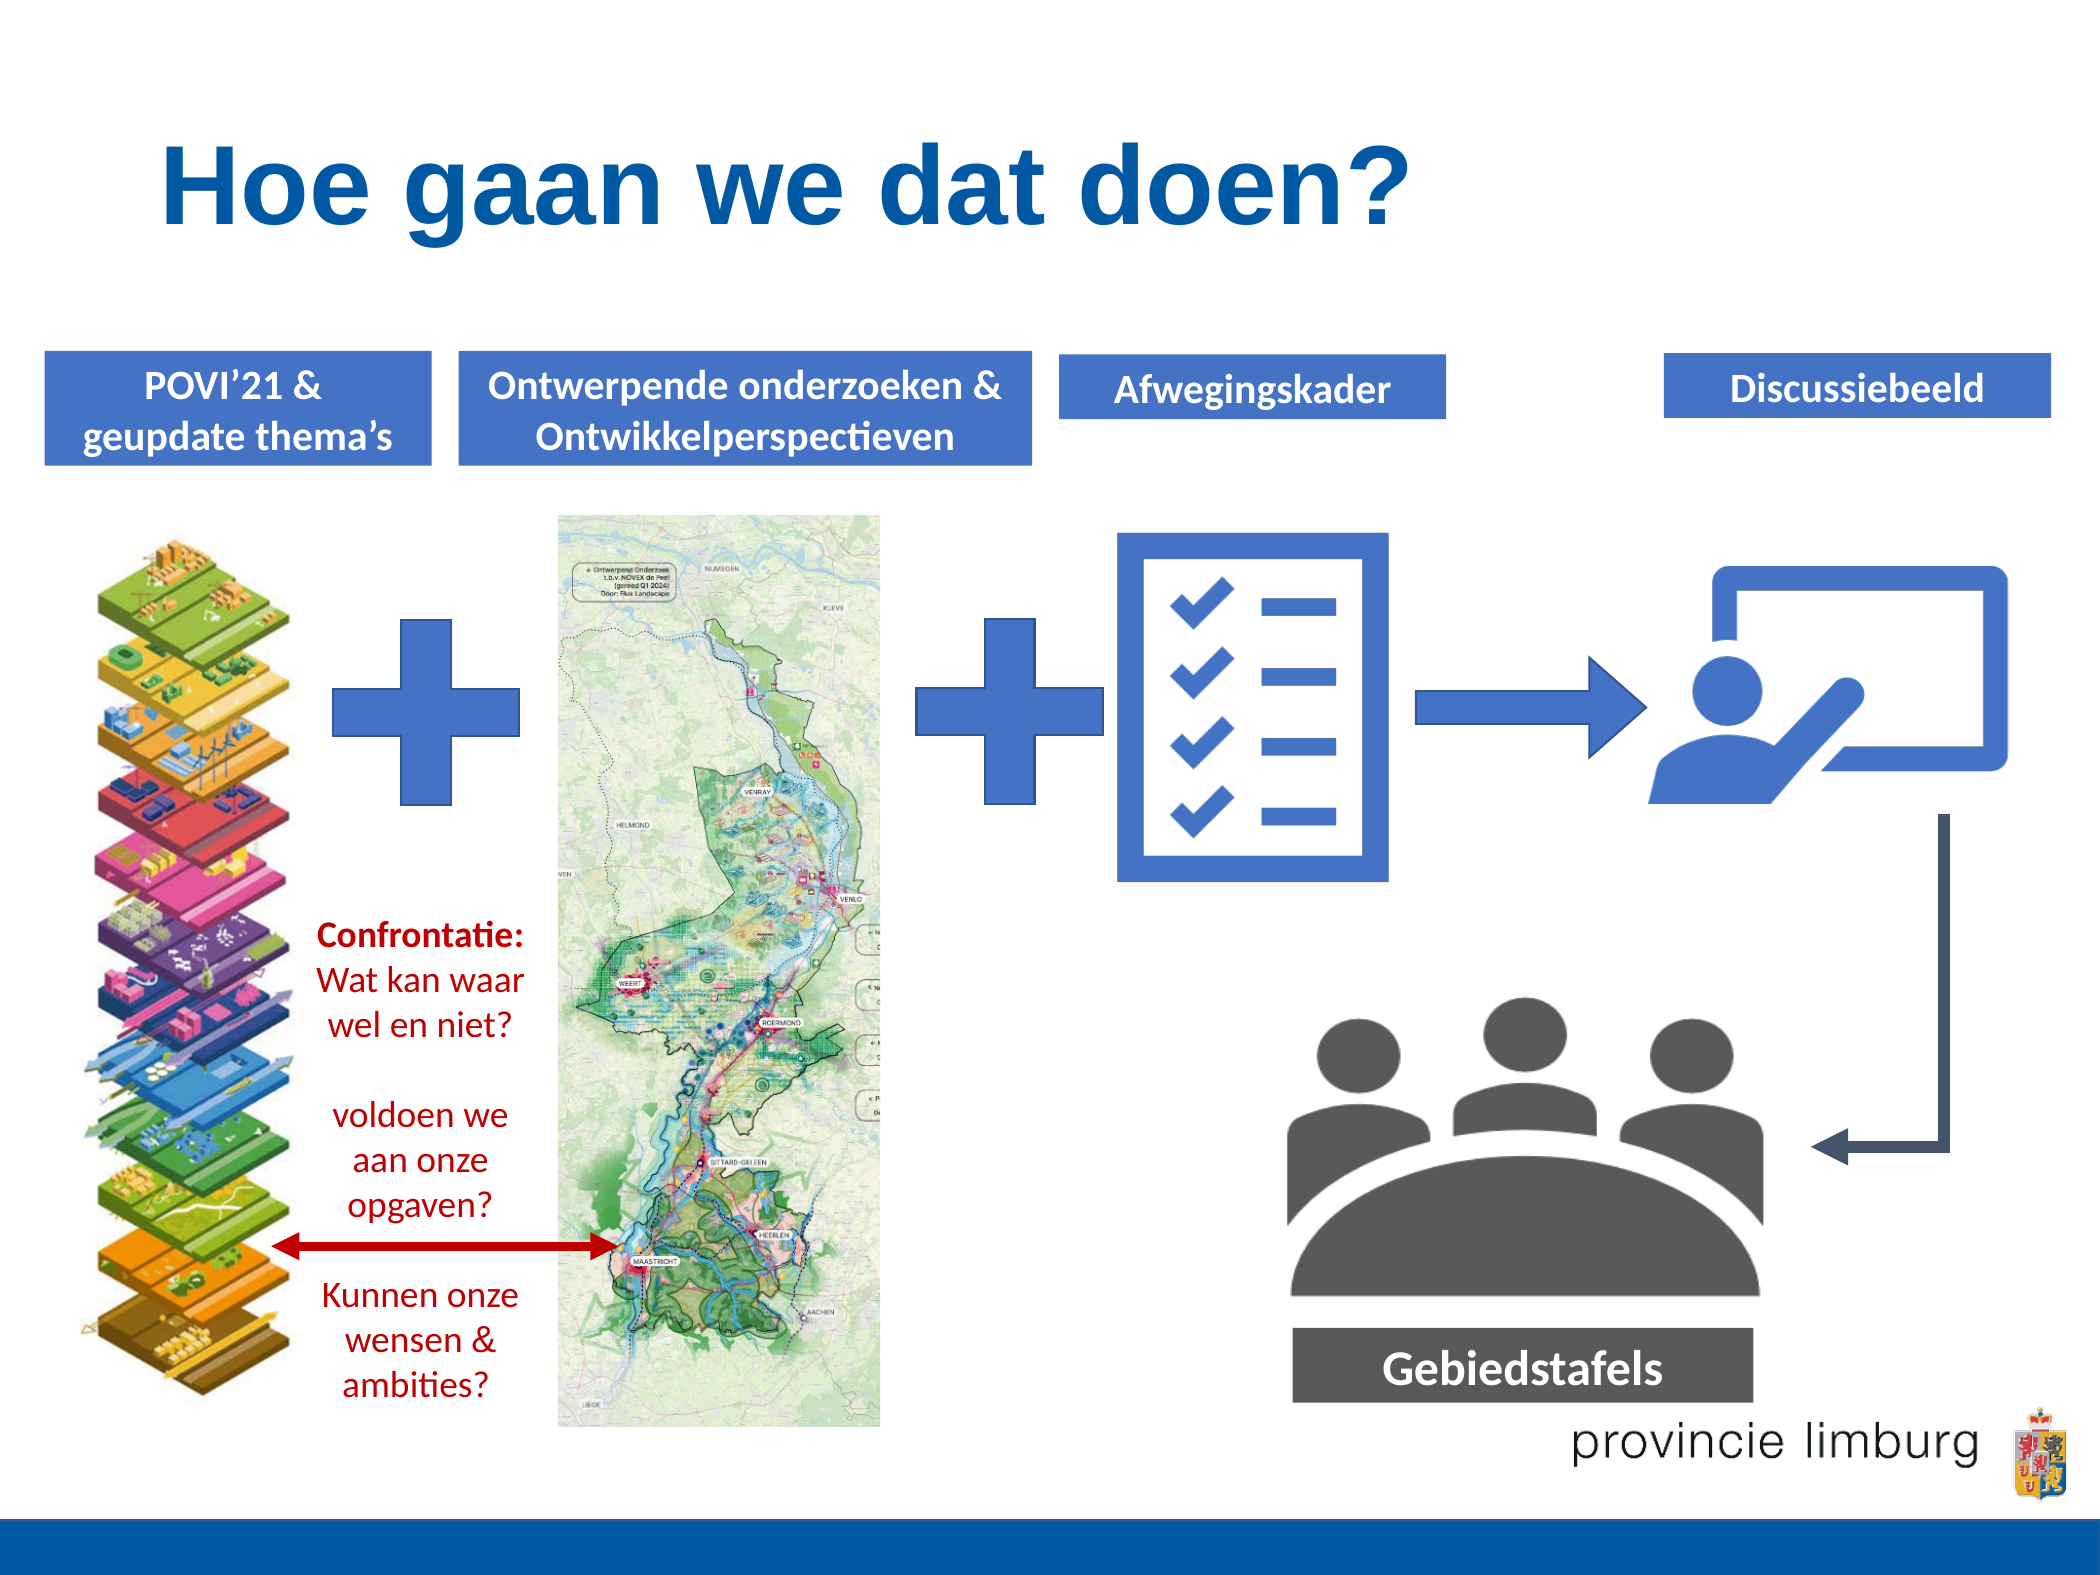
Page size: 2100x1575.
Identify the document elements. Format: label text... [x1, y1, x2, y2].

text_box [0, 1519, 2100, 1575]
text_box Hoe gaan we dat doen? [144, 119, 2066, 350]
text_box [44, 350, 2100, 1536]
